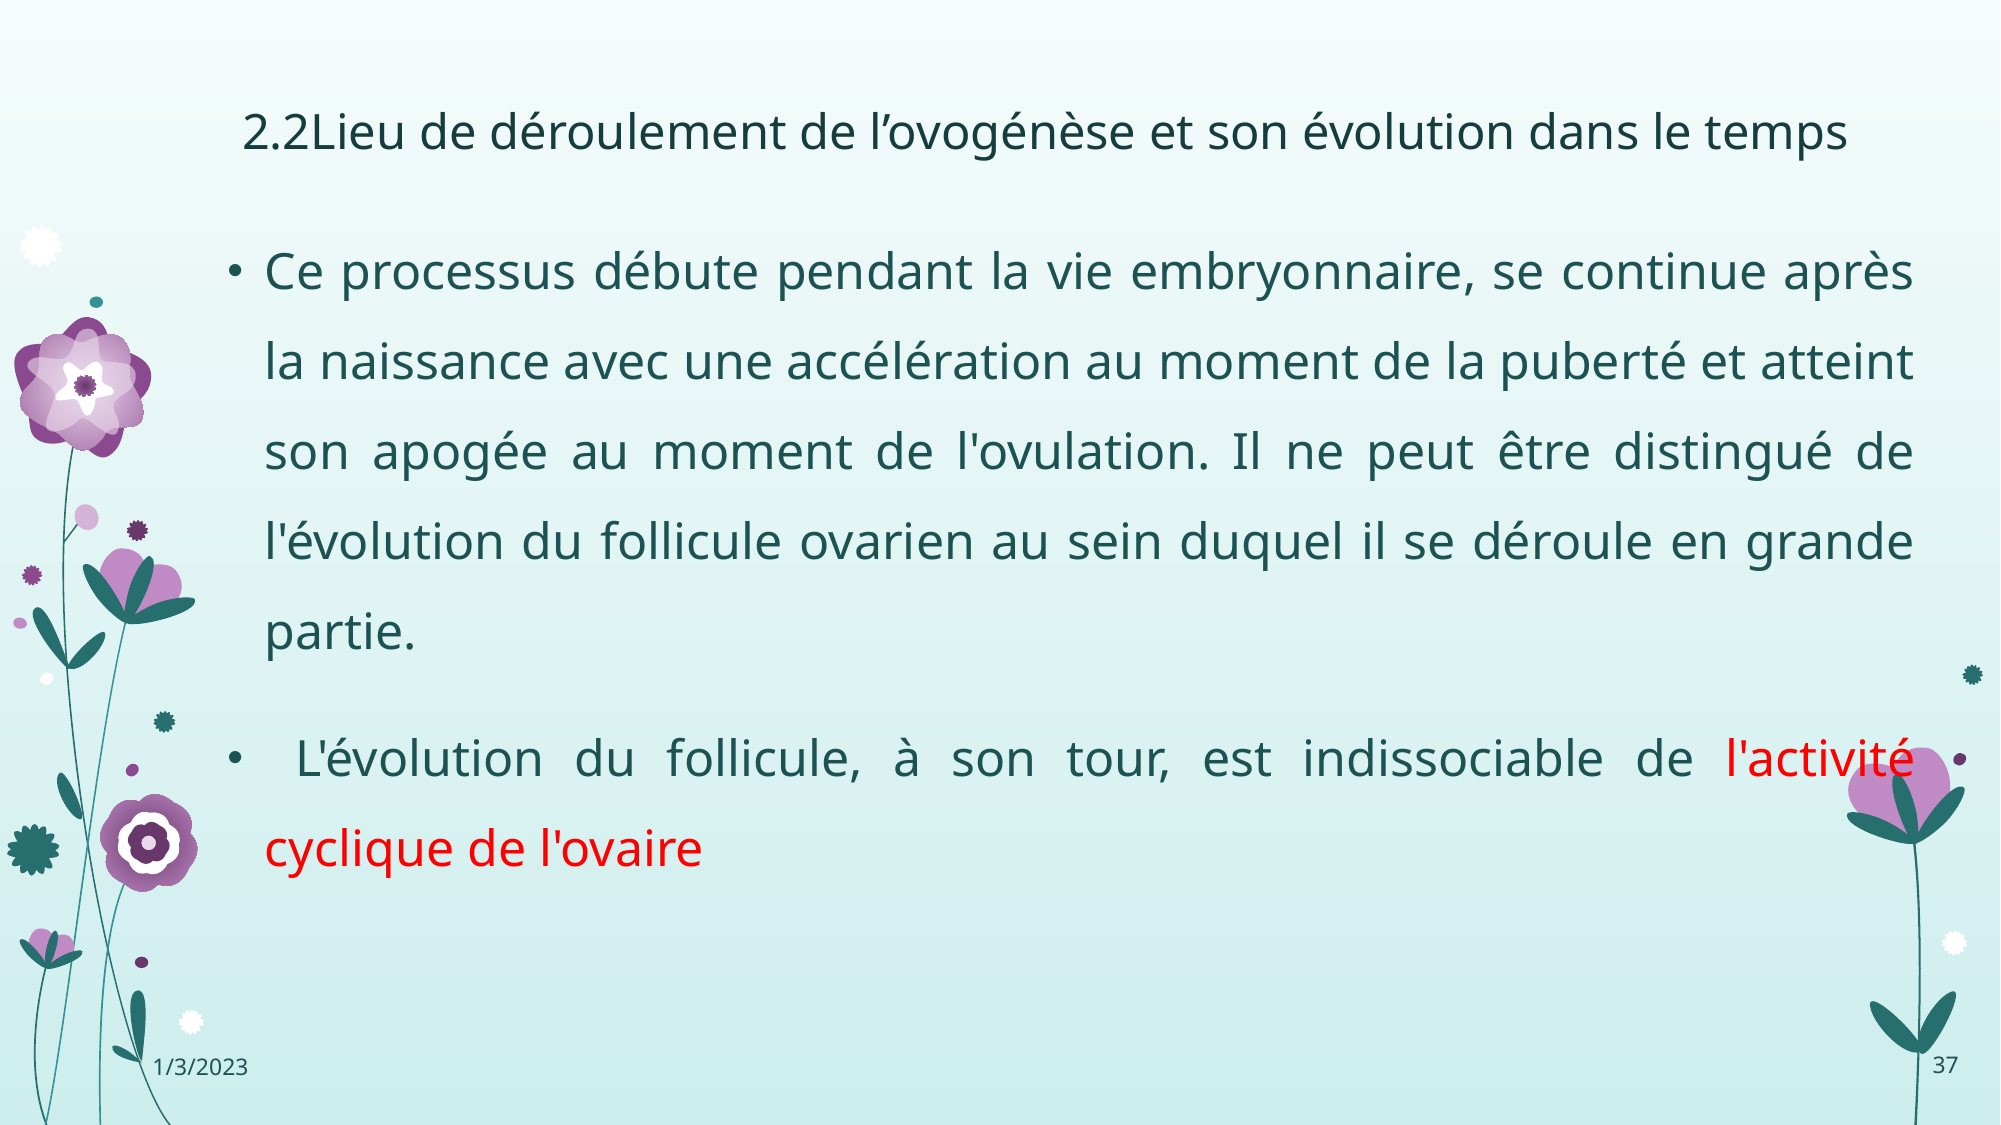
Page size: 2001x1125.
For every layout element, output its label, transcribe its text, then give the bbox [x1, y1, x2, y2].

footer 1/3/2023 [137, 1050, 1450, 1084]
slide_number 37 [1917, 1050, 1995, 1084]
title 2.2Lieu de déroulement de l’ovogénèse et son évolution dans le temps [118, 48, 1882, 168]
list Ce processus débute pendant la vie embryonnaire, se continue après la naissance avec une accélération au moment de la puberté et atteint son apogée au moment de l'ovulation. Il ne peut être distingué de l'évolution du follicule ovarien au sein duquel il se déroule en grande partie. L'évolution du follicule, à son tour, est indissociable de l'activité cyclique de l'ovaire [204, 201, 1931, 1039]
